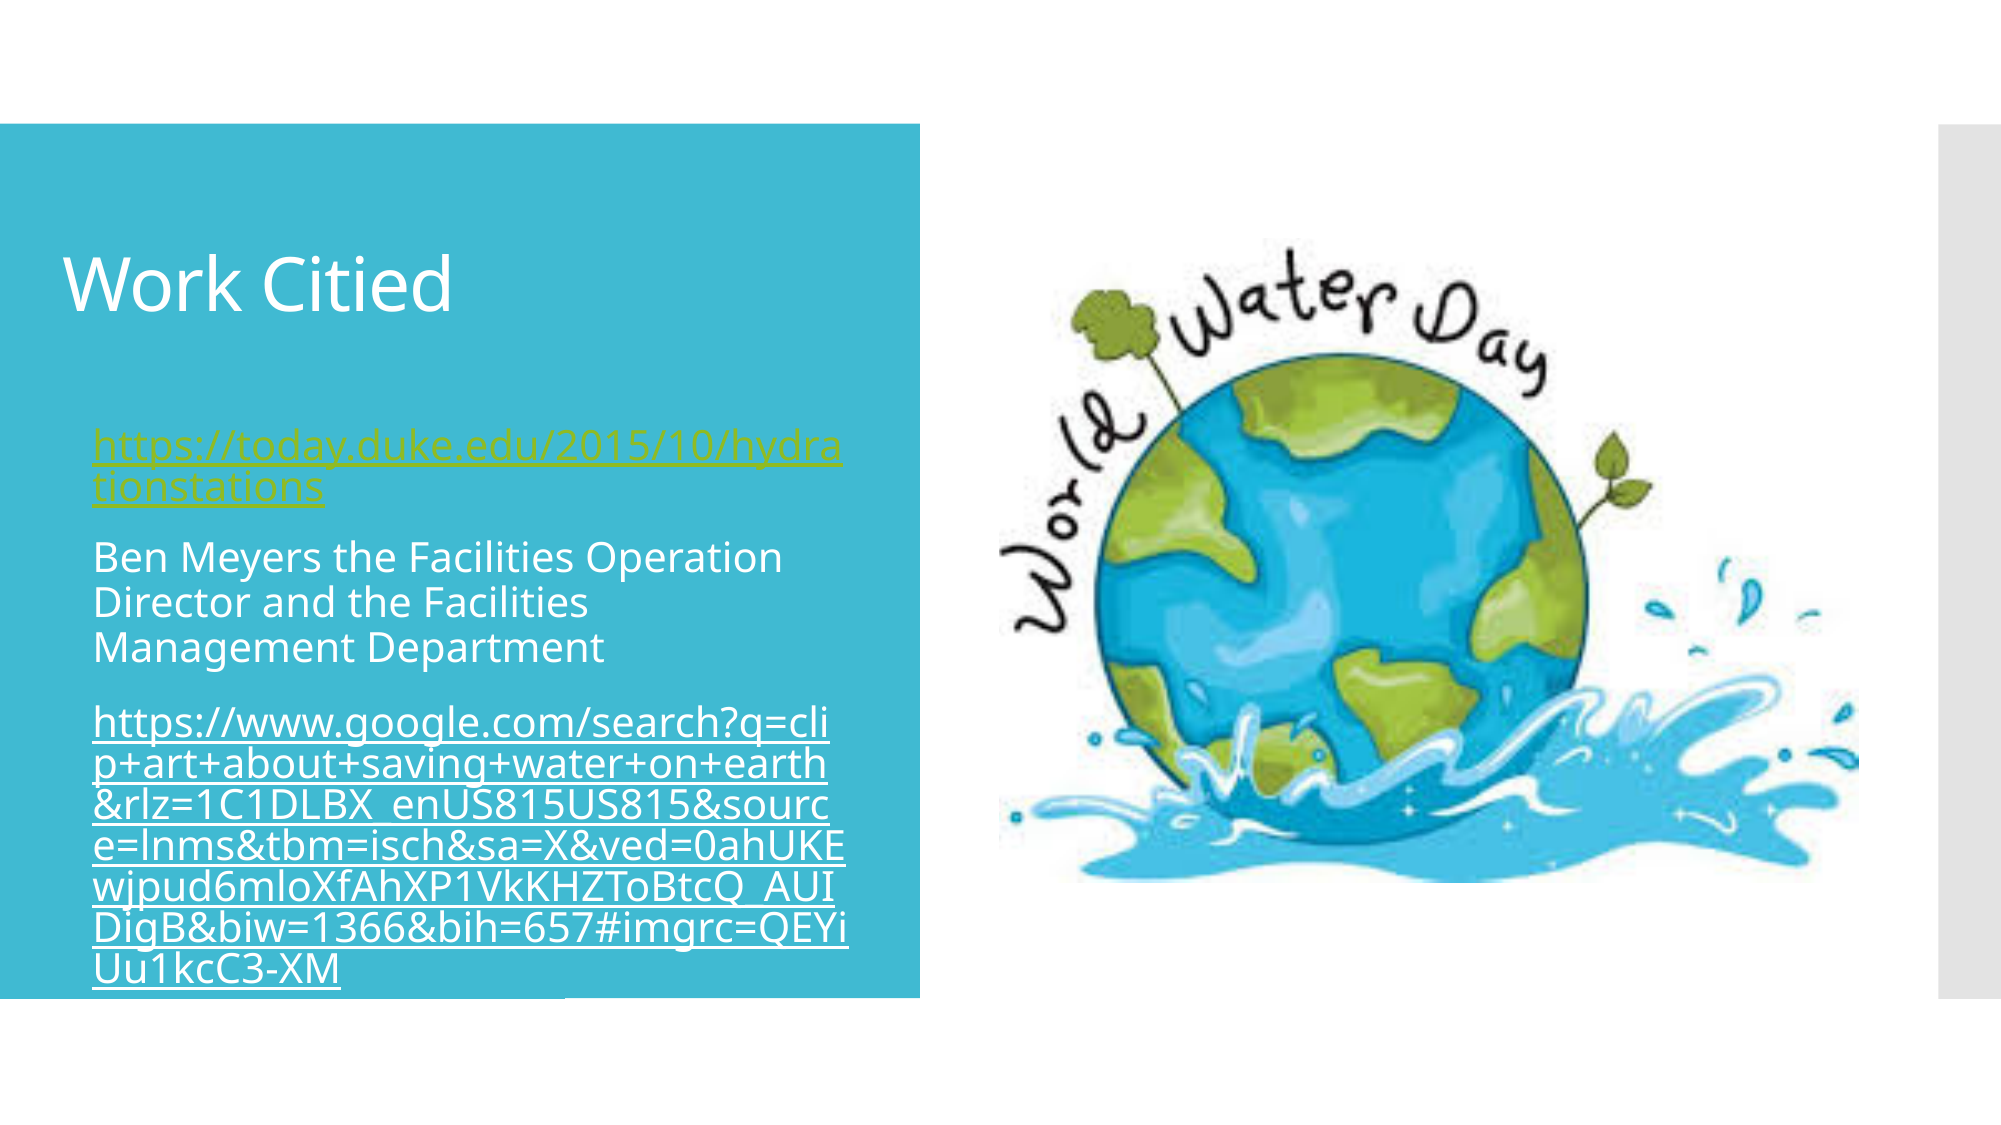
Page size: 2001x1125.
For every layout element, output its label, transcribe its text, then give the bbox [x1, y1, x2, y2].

list https://today.duke.edu/2015/10/hydrationstations Ben Meyers the Facilities Operation Director and the Facilities Management Department https://www.google.com/search?q=clip+art+about+saving+water+on+earth&rlz=1C1DLBX_enUS815US815&source=lnms&tbm=isch&sa=X&ved=0ahUKEwjpud6mloXfAhXP1VkKHZToBtcQ_AUIDigB&biw=1366&bih=657#imgrc=QEYiUu1kcC3-XM: [47, 411, 868, 949]
text_box [0, 123, 921, 999]
picture [999, 238, 1860, 883]
title Work Citied [47, 184, 868, 391]
